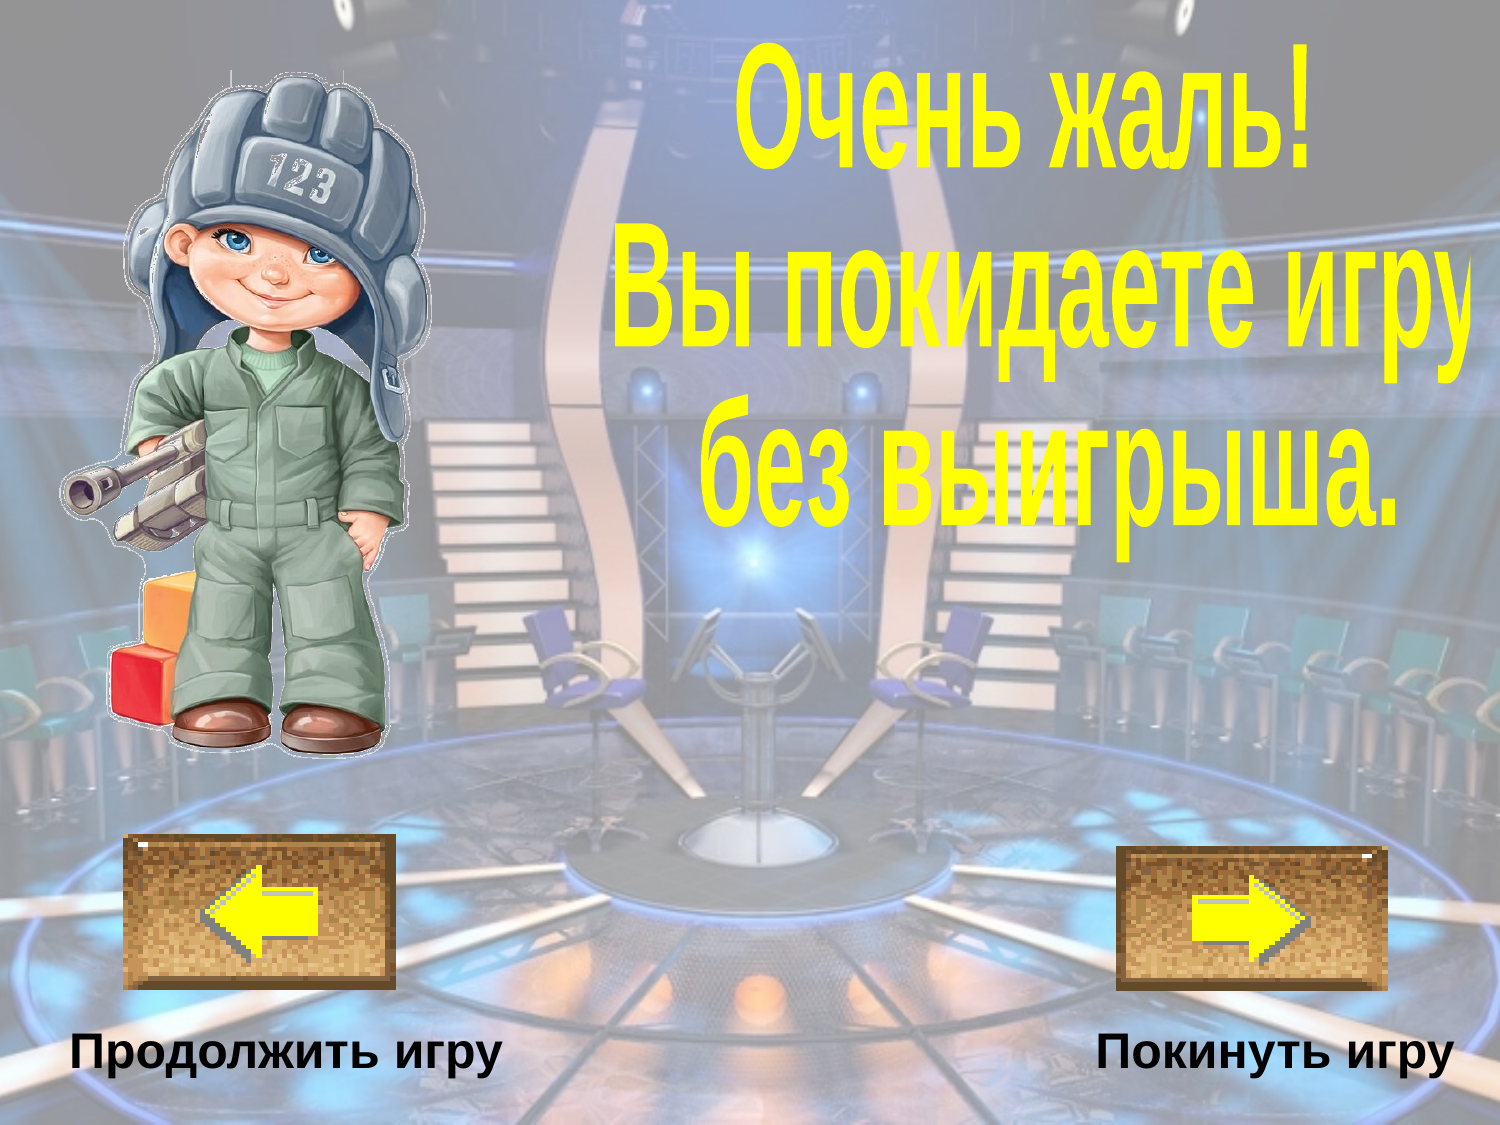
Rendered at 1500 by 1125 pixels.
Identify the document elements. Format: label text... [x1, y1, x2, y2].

text_box Продолжить игру [54, 1011, 519, 1087]
picture [123, 833, 396, 991]
picture [1115, 845, 1388, 991]
text_box Покинуть игру [1080, 1011, 1470, 1087]
picture [46, 70, 446, 769]
